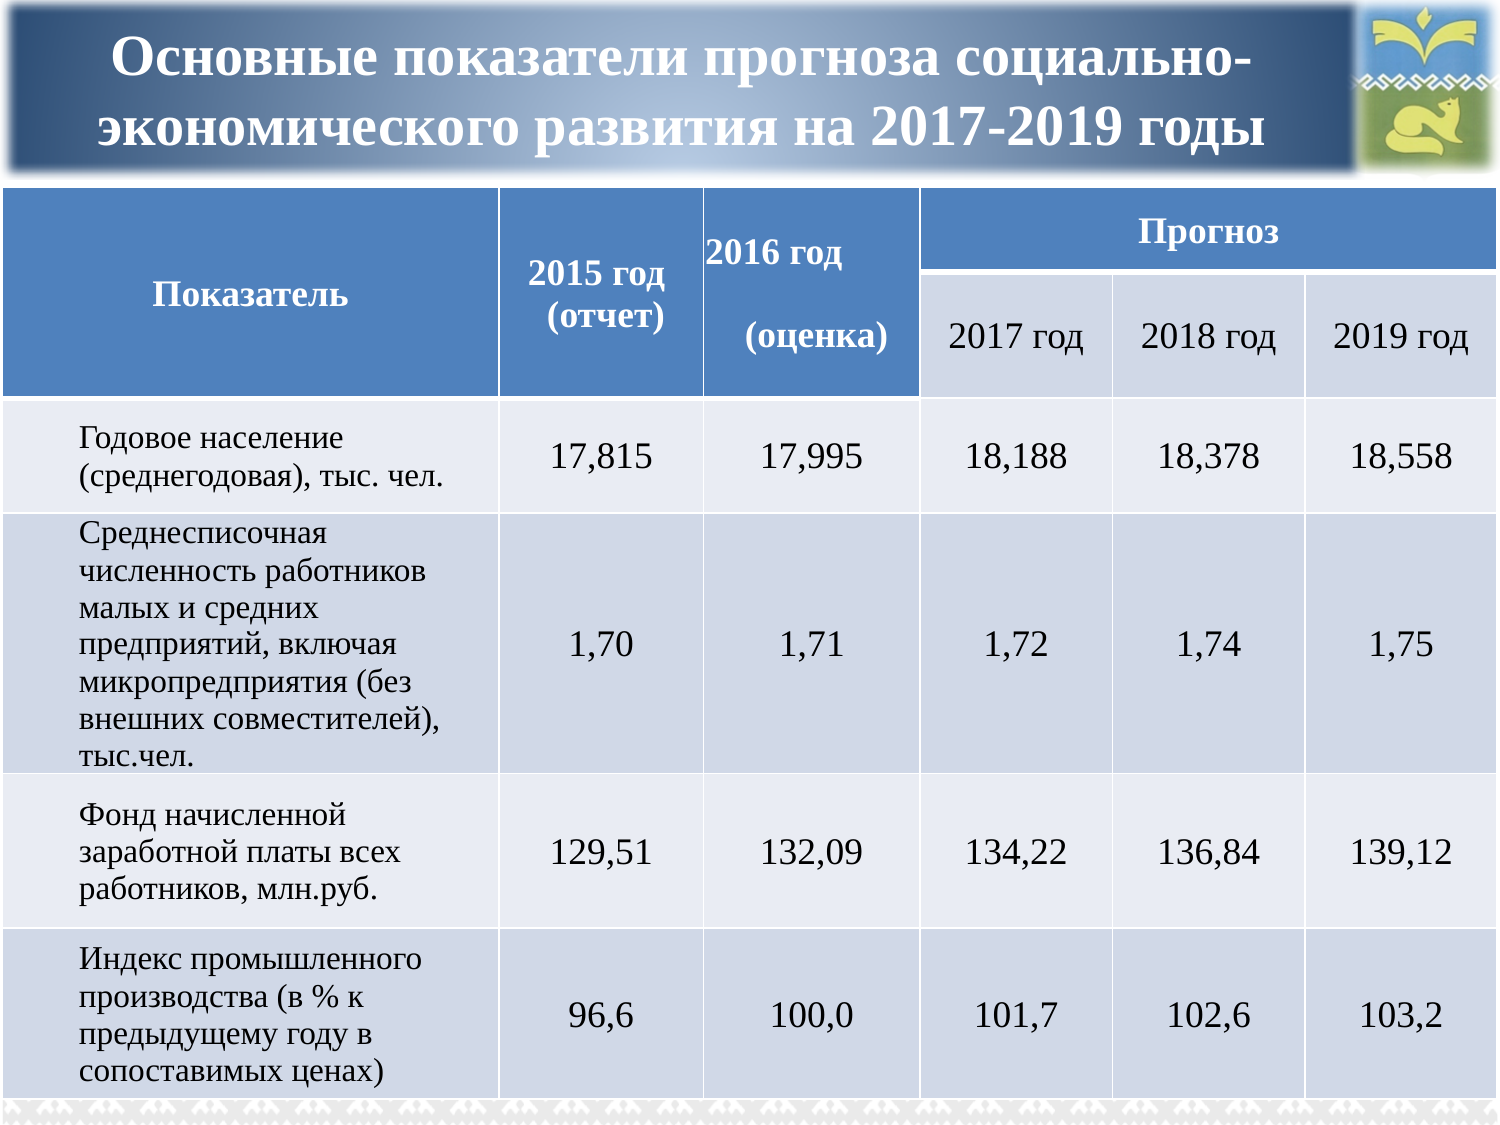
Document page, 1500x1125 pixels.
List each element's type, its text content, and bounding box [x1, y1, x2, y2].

table_cell 129,51 [500, 774, 703, 927]
text_box Основные показатели прогноза социально-экономического развития на 2017-2019 годы [16, 10, 1337, 165]
table_cell 1,71 [704, 514, 919, 773]
table_cell Индекс промышленного производства (в % к предыдущему году в сопоставимых ценах) [3, 929, 498, 1080]
table_cell Фонд начисленной заработной платы всех работников, млн.руб. [3, 774, 498, 927]
table_cell 96,6 [500, 929, 703, 1080]
table_header 2016 год (оценка) [704, 188, 919, 396]
table_cell 102,6 [1113, 929, 1304, 1080]
table_cell 18,188 [921, 399, 1112, 512]
table_cell 100,0 [704, 929, 919, 1080]
table_cell 101,7 [921, 929, 1112, 1080]
table_cell 103,2 [1306, 929, 1496, 1080]
table_cell 18,378 [1113, 399, 1304, 512]
table_cell 1,72 [921, 514, 1112, 773]
table_header Показатель [3, 188, 498, 396]
table_cell 132,09 [704, 774, 919, 927]
table_cell Среднесписочная численность работников малых и средних предприятий, включая микропредприятия (без внешних совместителей), тыс.чел. [3, 514, 498, 773]
table_cell 2018 год [1113, 275, 1304, 397]
table_cell 1,70 [500, 514, 703, 773]
table_cell 1,74 [1113, 514, 1304, 773]
picture [1342, 0, 1500, 184]
table_cell 17,995 [704, 401, 919, 512]
table_cell 2017 год [921, 275, 1112, 397]
table_cell 2019 год [1306, 275, 1496, 397]
picture [2, 1081, 1498, 1125]
table_cell 1,75 [1306, 514, 1496, 773]
table_cell 18,558 [1306, 399, 1496, 512]
table_header Прогноз [921, 188, 1496, 269]
table_header 2015 год (отчет) [500, 188, 703, 396]
table_cell 136,84 [1113, 774, 1304, 927]
table_cell 134,22 [921, 774, 1112, 927]
table_cell 139,12 [1306, 774, 1496, 927]
table_cell Годовое население (среднегодовая), тыс. чел. [3, 401, 498, 512]
table_cell 17,815 [500, 401, 703, 512]
